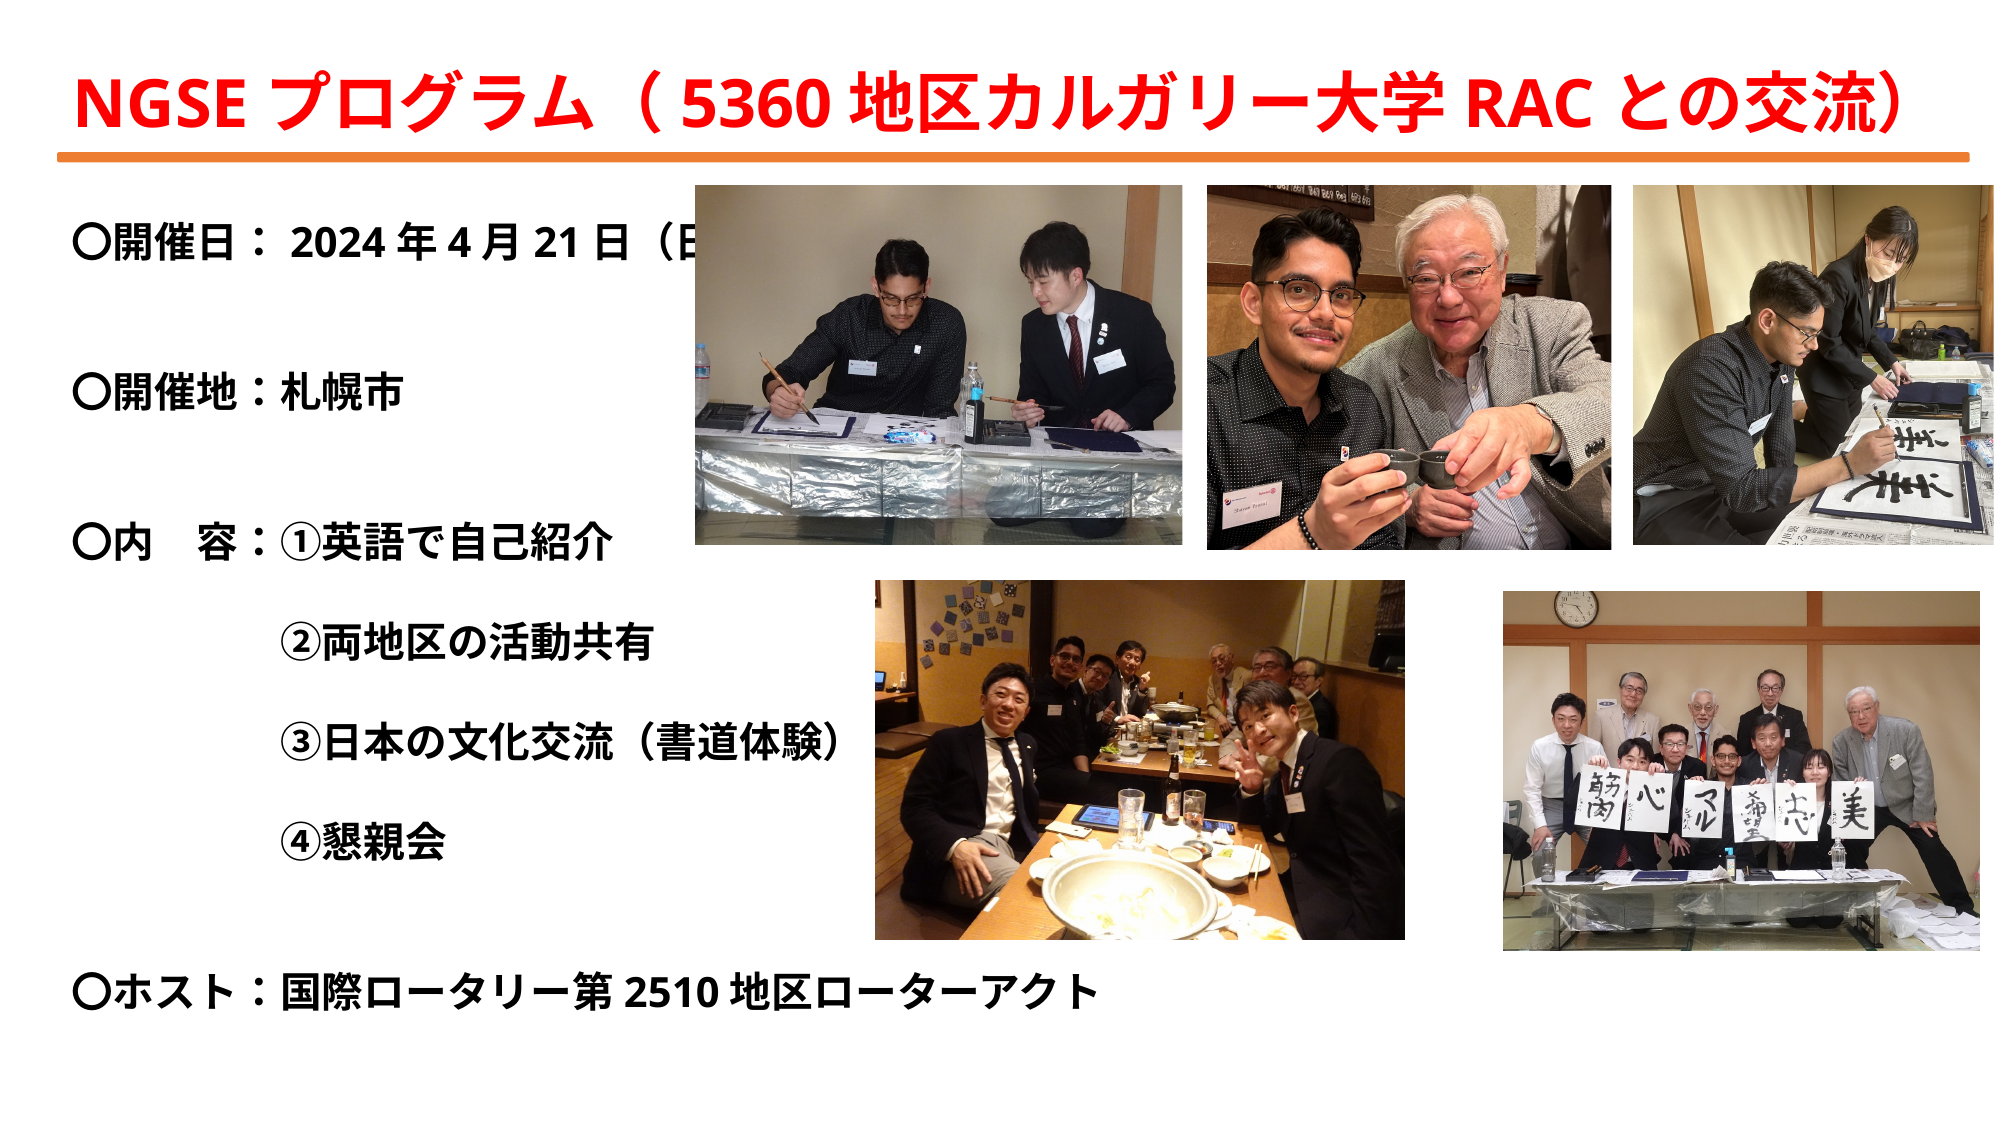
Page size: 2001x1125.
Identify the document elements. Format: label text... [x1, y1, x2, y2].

picture [1503, 591, 1980, 951]
picture [875, 580, 1405, 940]
picture [1632, 185, 1994, 545]
text_box [1966, 152, 1970, 163]
picture [1207, 185, 1612, 550]
text_box 〇開催日：2024年4月21日（日） 〇開催地：札幌市 〇内 容：①英語で自己紹介 ②両地区の活動共有 ③日本の文化交流（書道体験） ④懇親会 〇ホスト：国際ロータリー第2510地区ローターアクト [56, 208, 1770, 1024]
text_box NGSEプログラム（5360地区カルガリー大学RACとの交流） [51, 53, 1966, 229]
picture [693, 185, 1183, 545]
